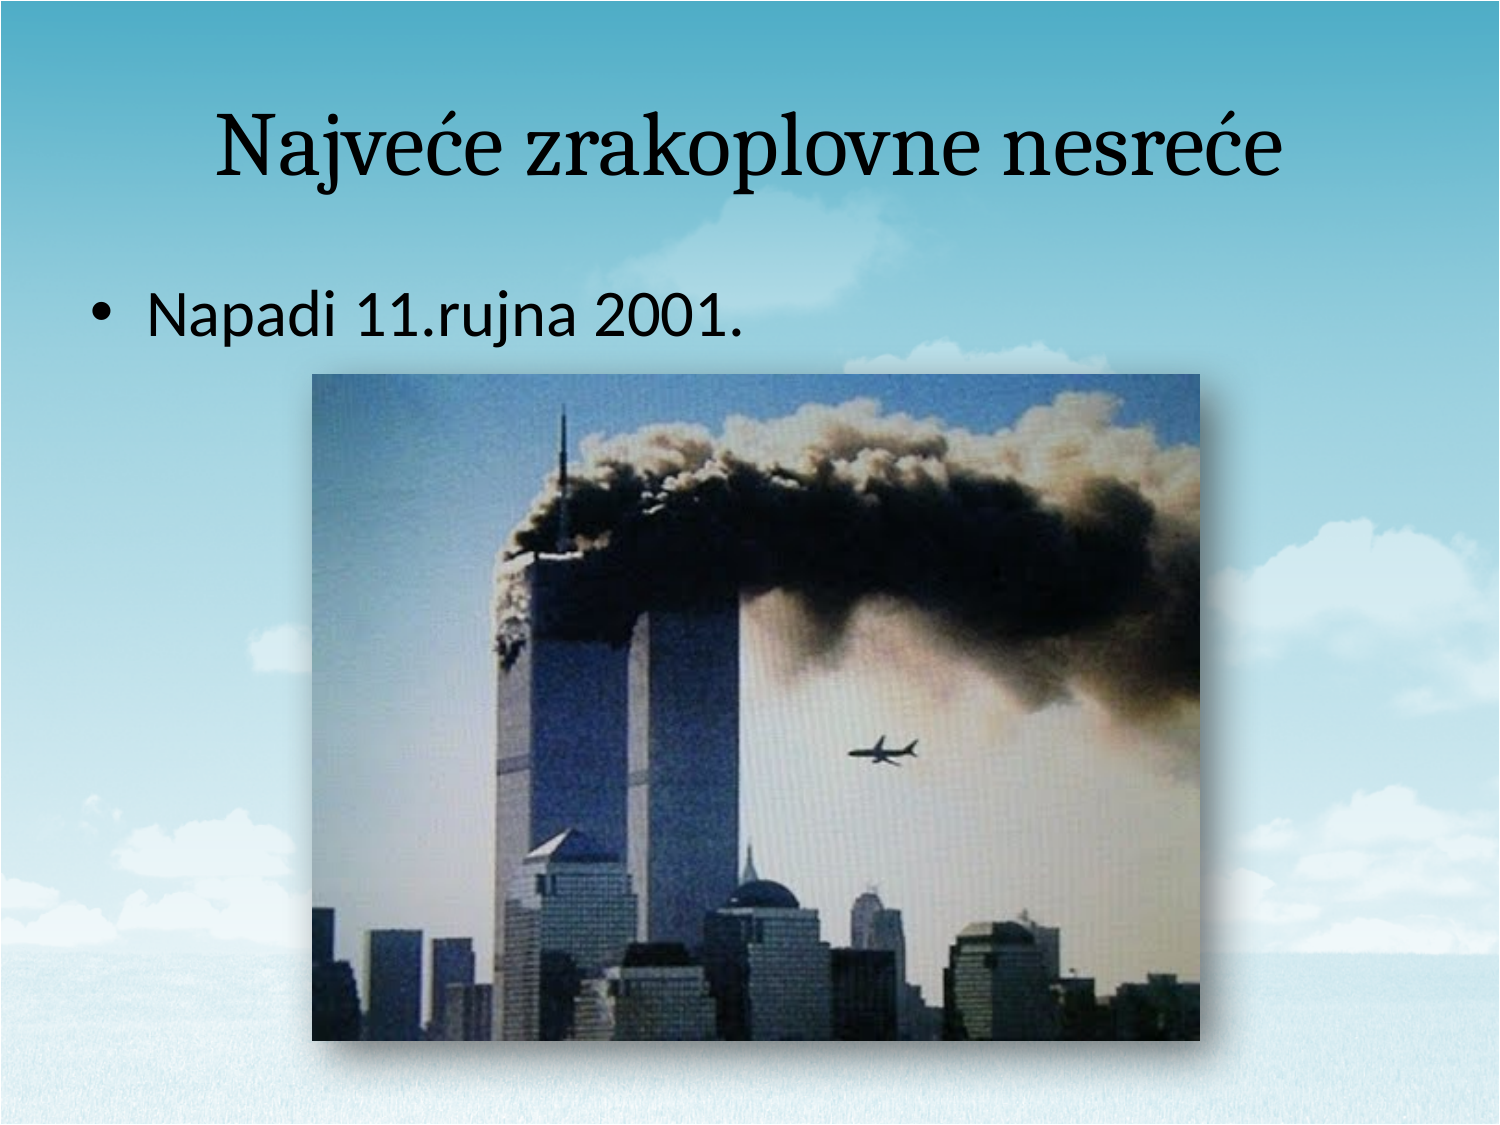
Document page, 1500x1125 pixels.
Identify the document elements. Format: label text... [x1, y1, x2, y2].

list Napadi 11.rujna 2001. [75, 262, 1425, 1005]
picture [312, 374, 1200, 1041]
title Najveće zrakoplovne nesreće [75, 45, 1425, 233]
